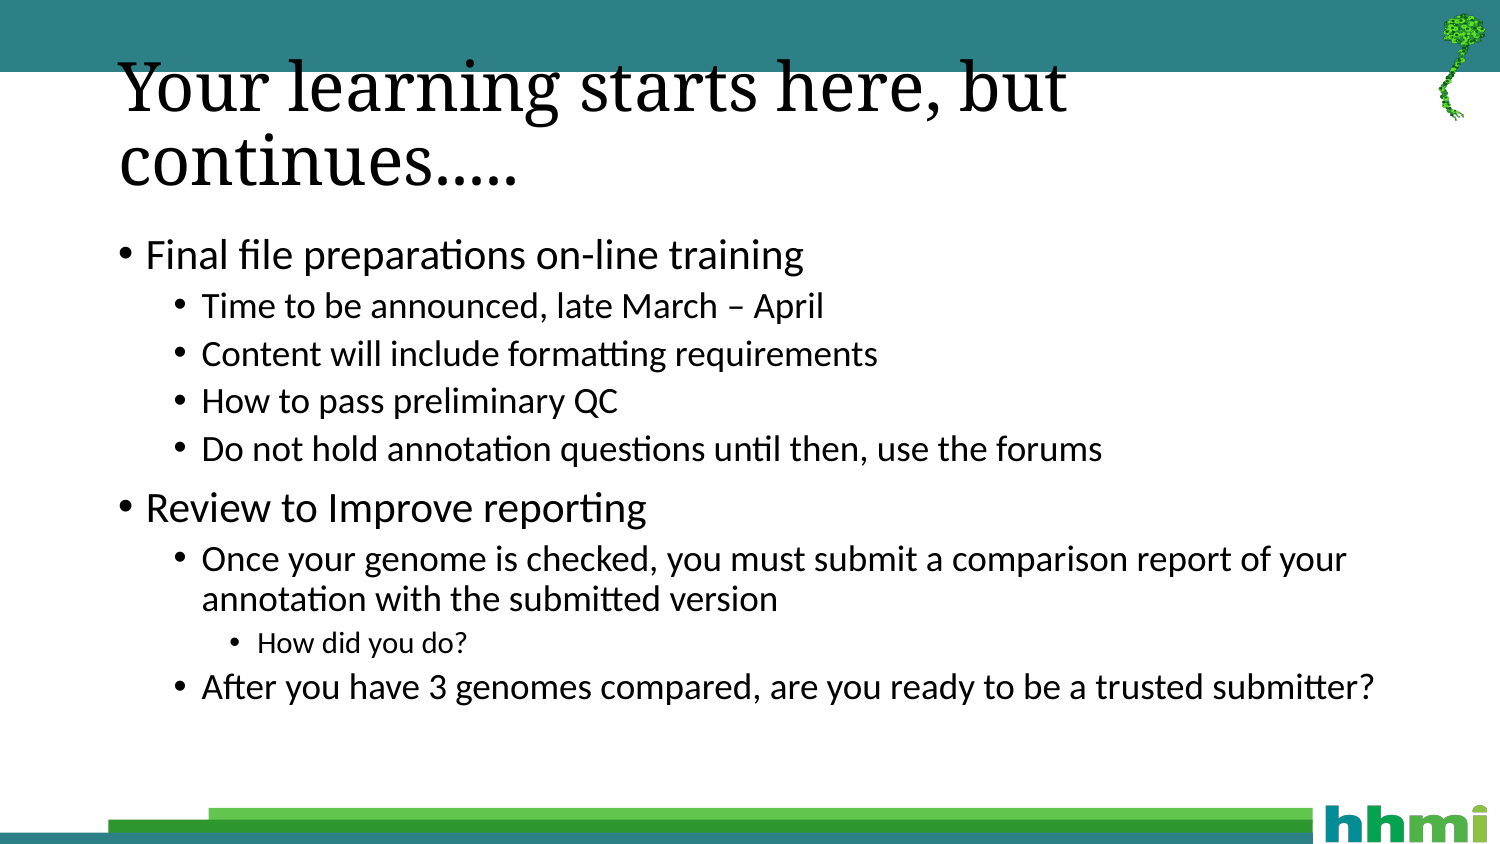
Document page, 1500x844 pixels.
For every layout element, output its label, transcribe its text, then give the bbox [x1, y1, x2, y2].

picture [1437, 12, 1486, 125]
picture [1325, 802, 1497, 844]
title Your learning starts here, but continues..... [103, 44, 1397, 208]
list Final file preparations on-line training Time to be announced, late March – April Content will include formatting requirements How to pass preliminary QC Do not hold annotation questions until then, use the forums Review to Improve reporting Once your genome is checked, you must submit a comparison report of your annotation with the submitted version How did you do? After you have 3 genomes compared, are you ready to be a trusted submitter? [103, 224, 1397, 760]
